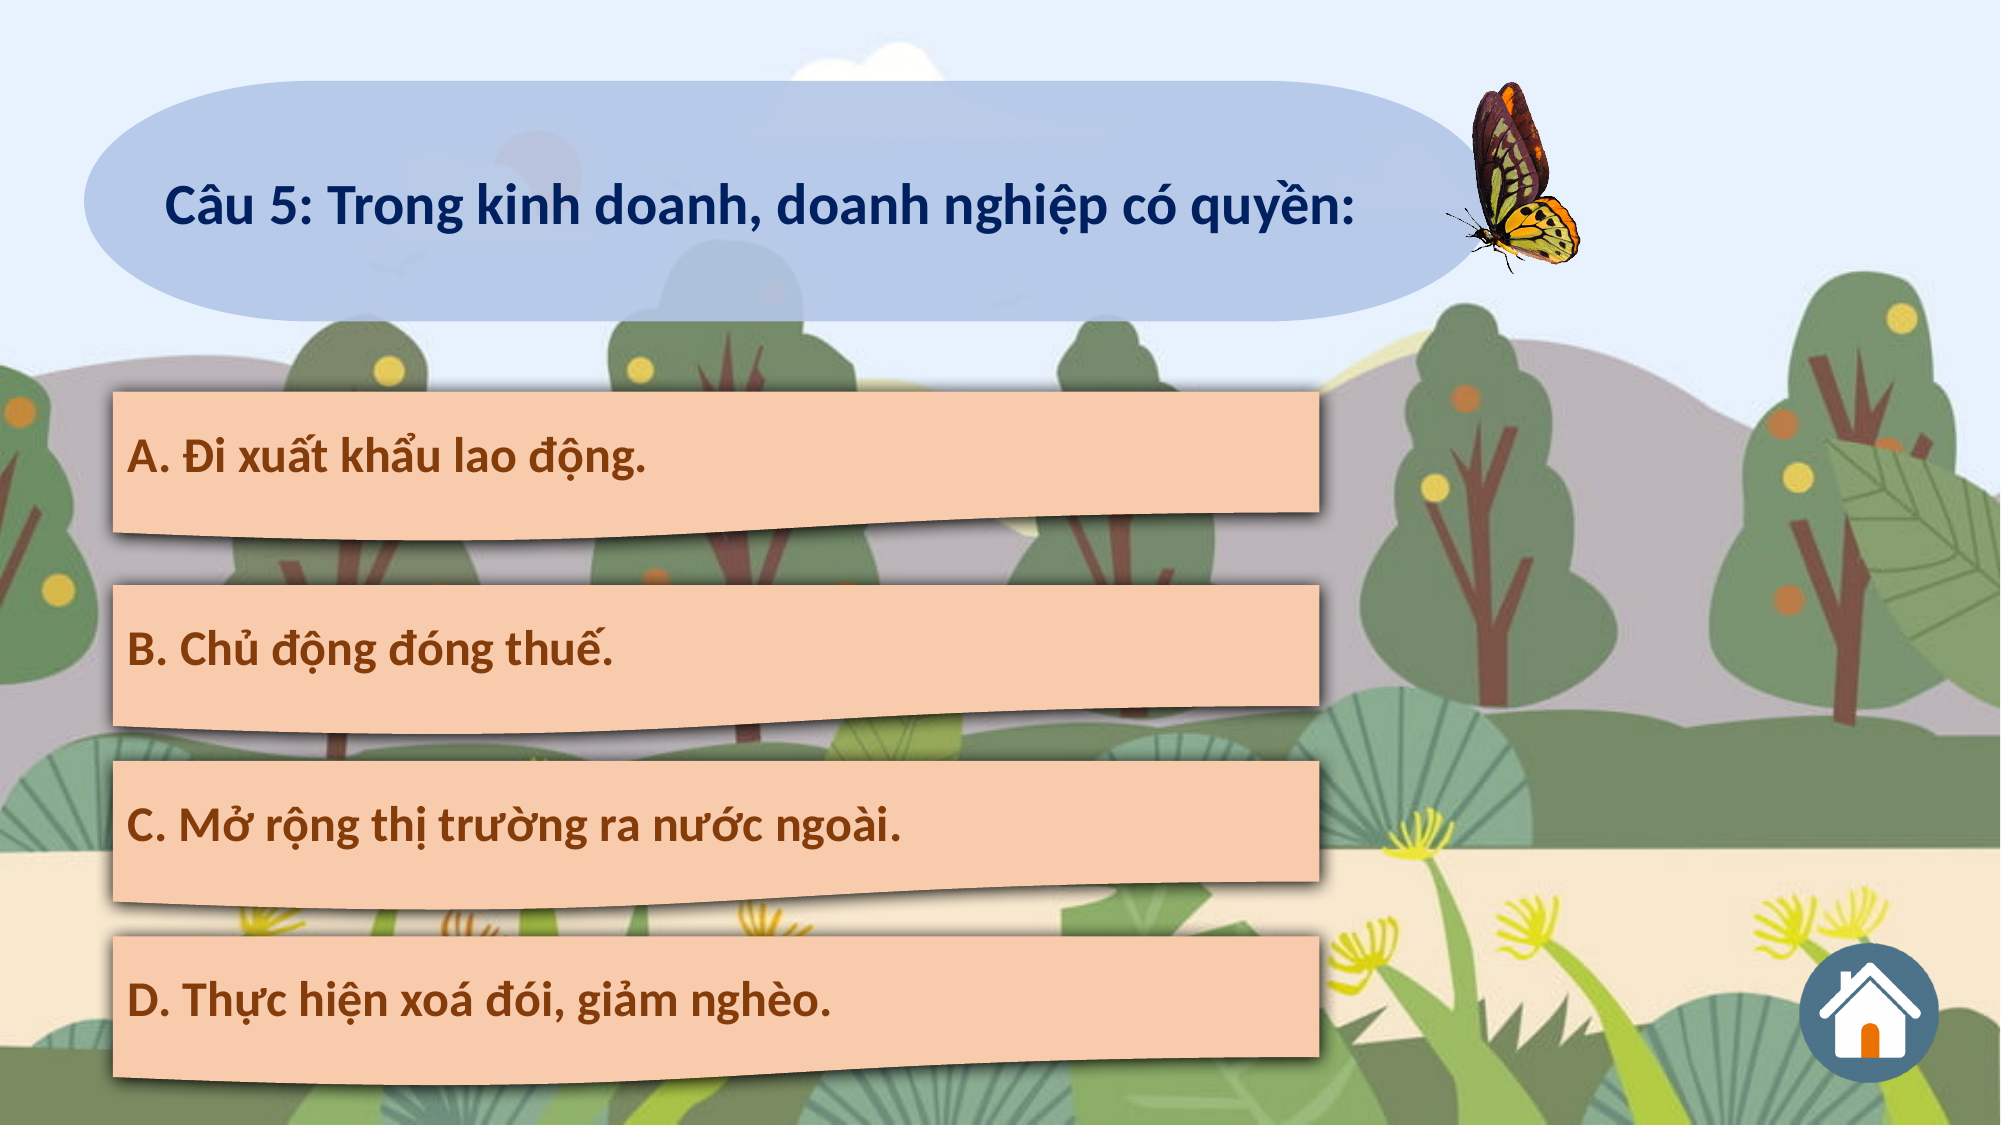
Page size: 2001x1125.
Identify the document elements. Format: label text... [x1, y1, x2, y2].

text_box C. Mở rộng thị trường ra nước ngoài. [111, 759, 1321, 911]
picture [0, 0, 2001, 1125]
text_box A. Đi xuất khẩu lao động. [111, 390, 1321, 542]
text_box B. Chủ động đóng thuế. [111, 584, 1321, 735]
text_box D. Thực hiện xoá đói, giảm nghèo. [111, 935, 1321, 1087]
text_box Câu 5: Trong kinh doanh, doanh nghiệp có quyền: [83, 79, 1339, 323]
